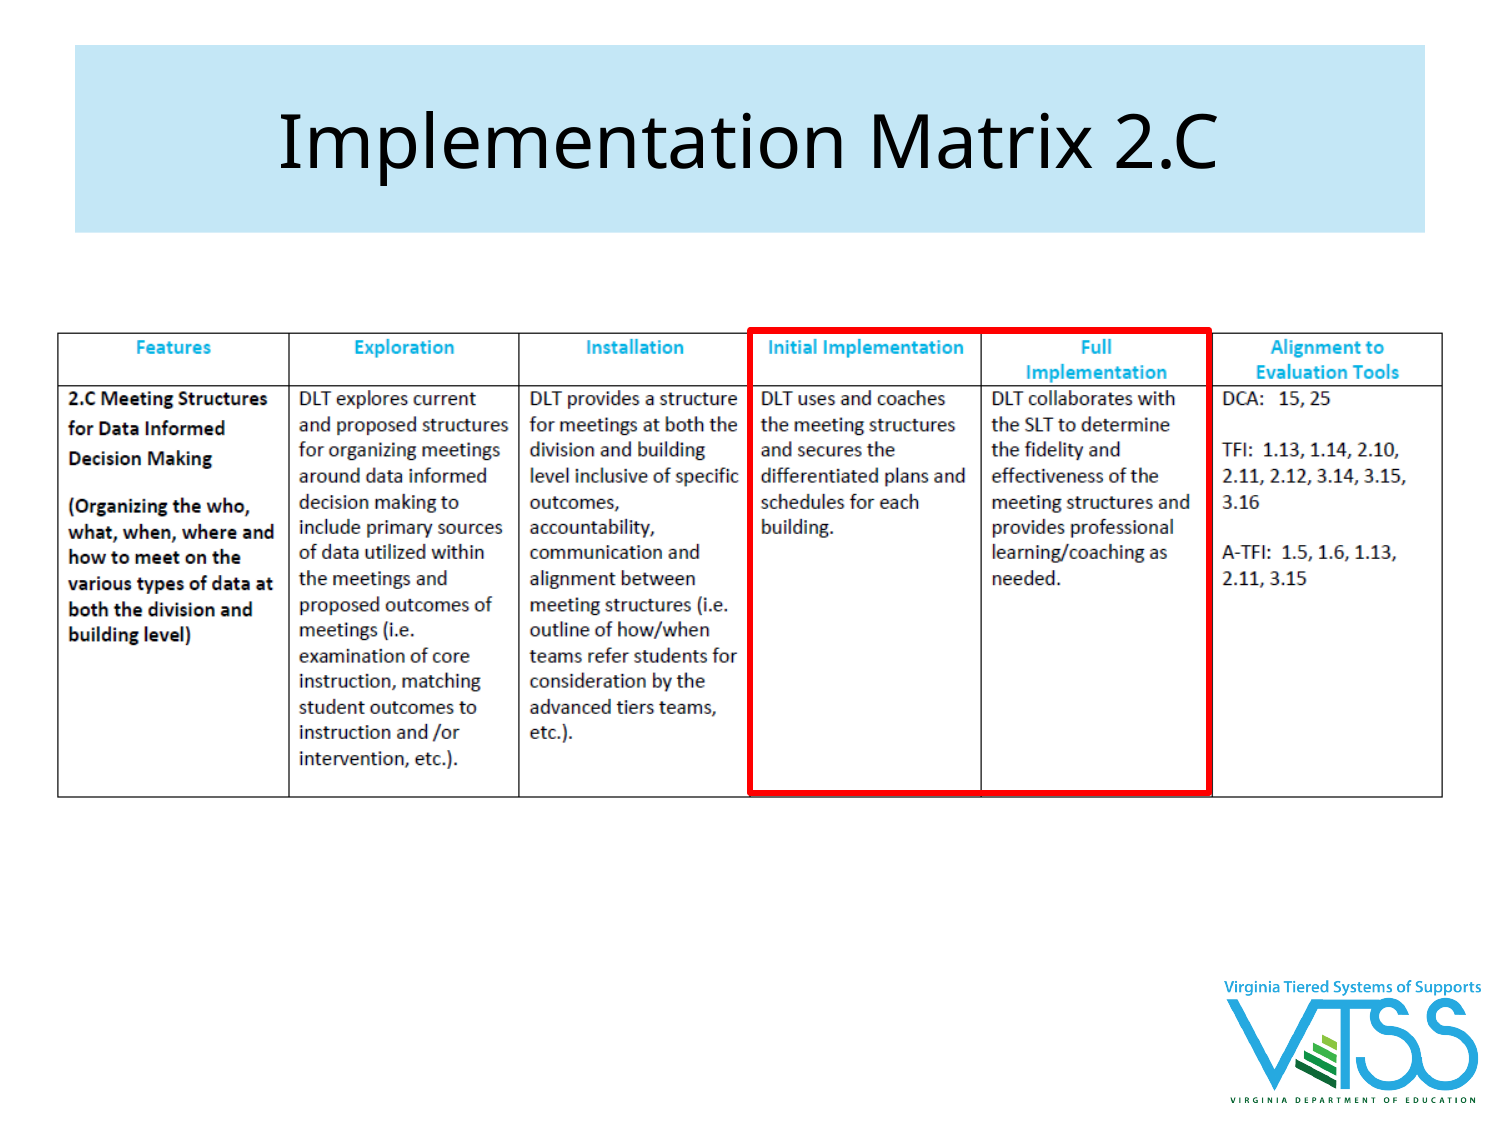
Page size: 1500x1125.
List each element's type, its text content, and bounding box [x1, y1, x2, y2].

picture [48, 312, 1463, 811]
picture [1224, 980, 1481, 1103]
title Implementation Matrix 2.C [75, 45, 1425, 233]
